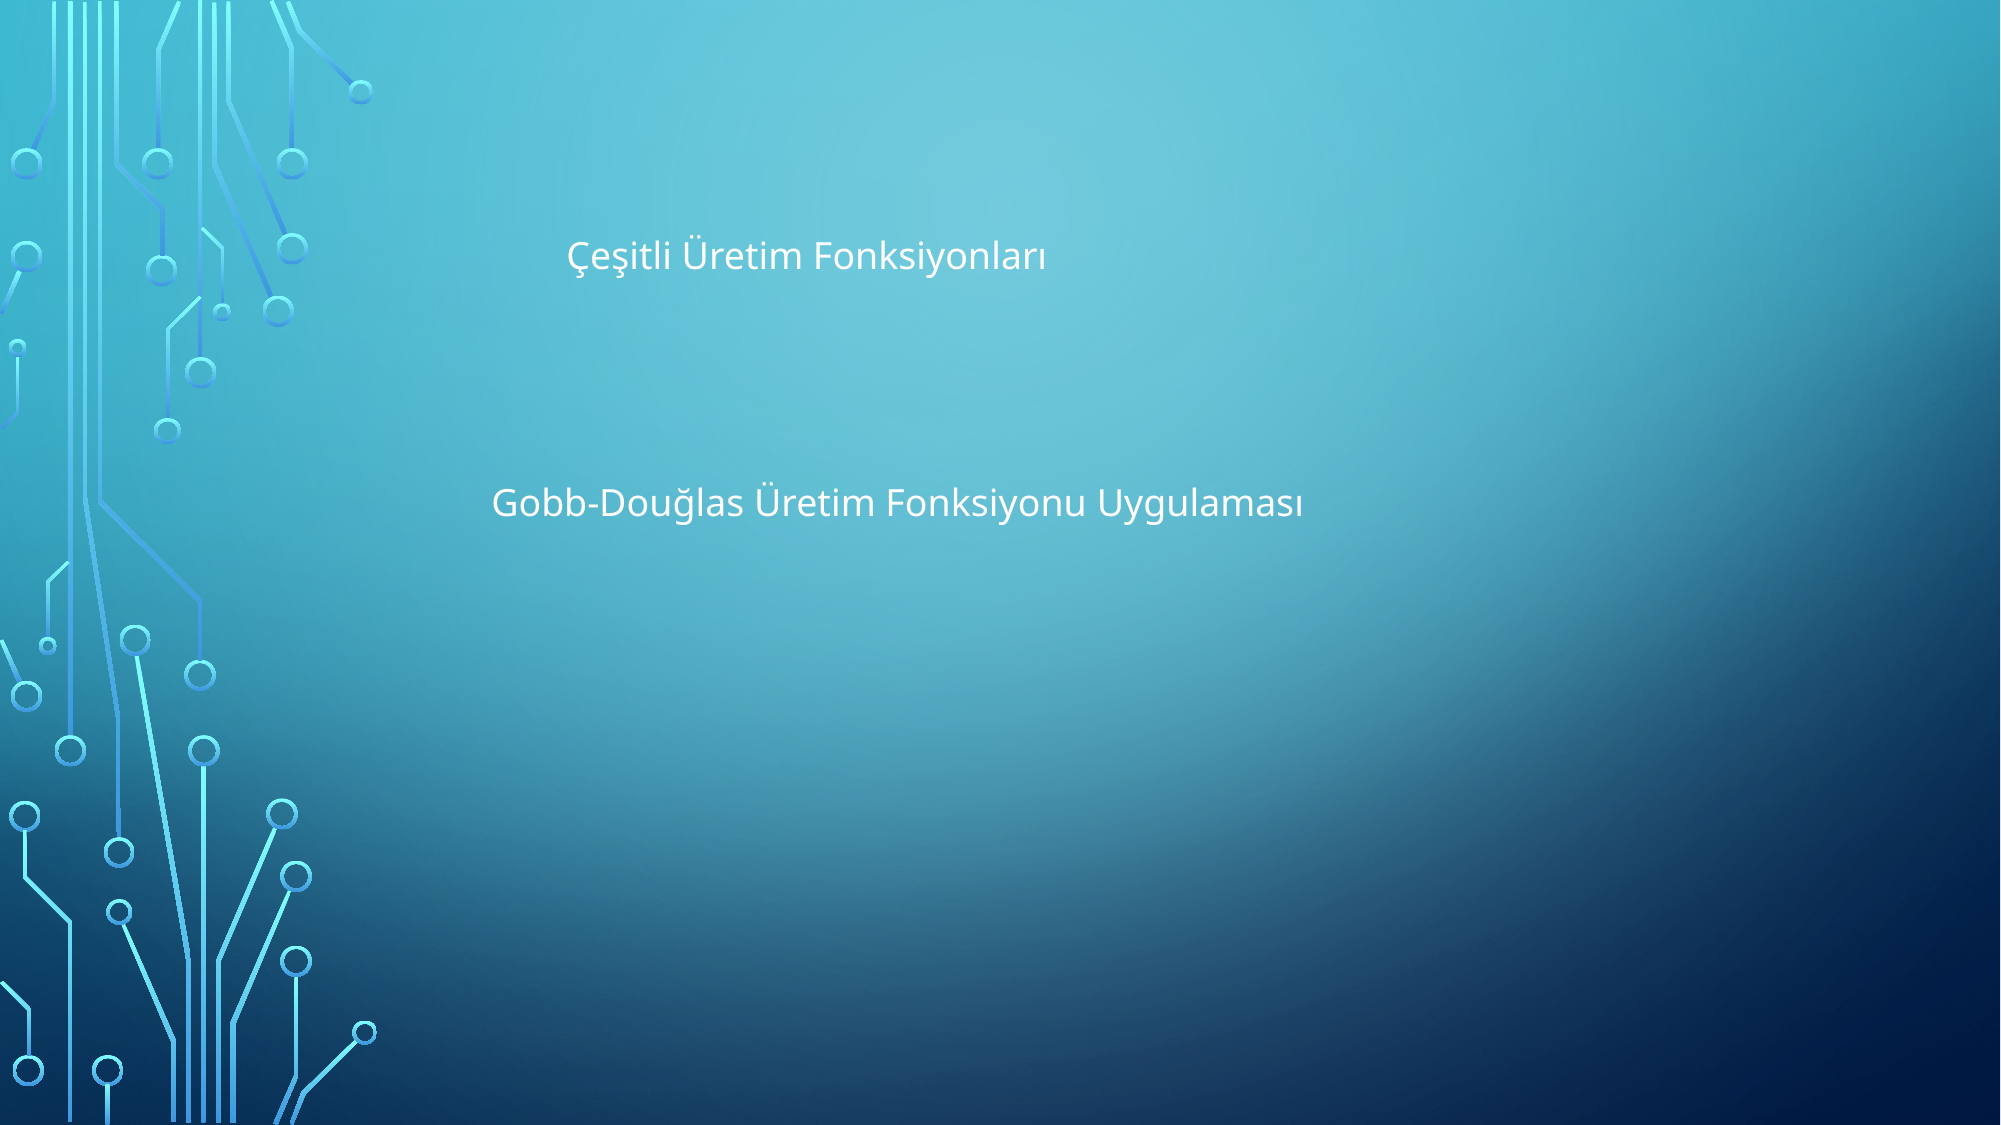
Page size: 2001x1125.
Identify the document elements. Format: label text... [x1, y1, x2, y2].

text_box Çeşitli Üretim Fonksiyonları [551, 224, 1063, 285]
text_box Gobb-Douğlas Üretim Fonksiyonu Uygulaması [476, 471, 1320, 532]
title [158, 184, 1934, 386]
